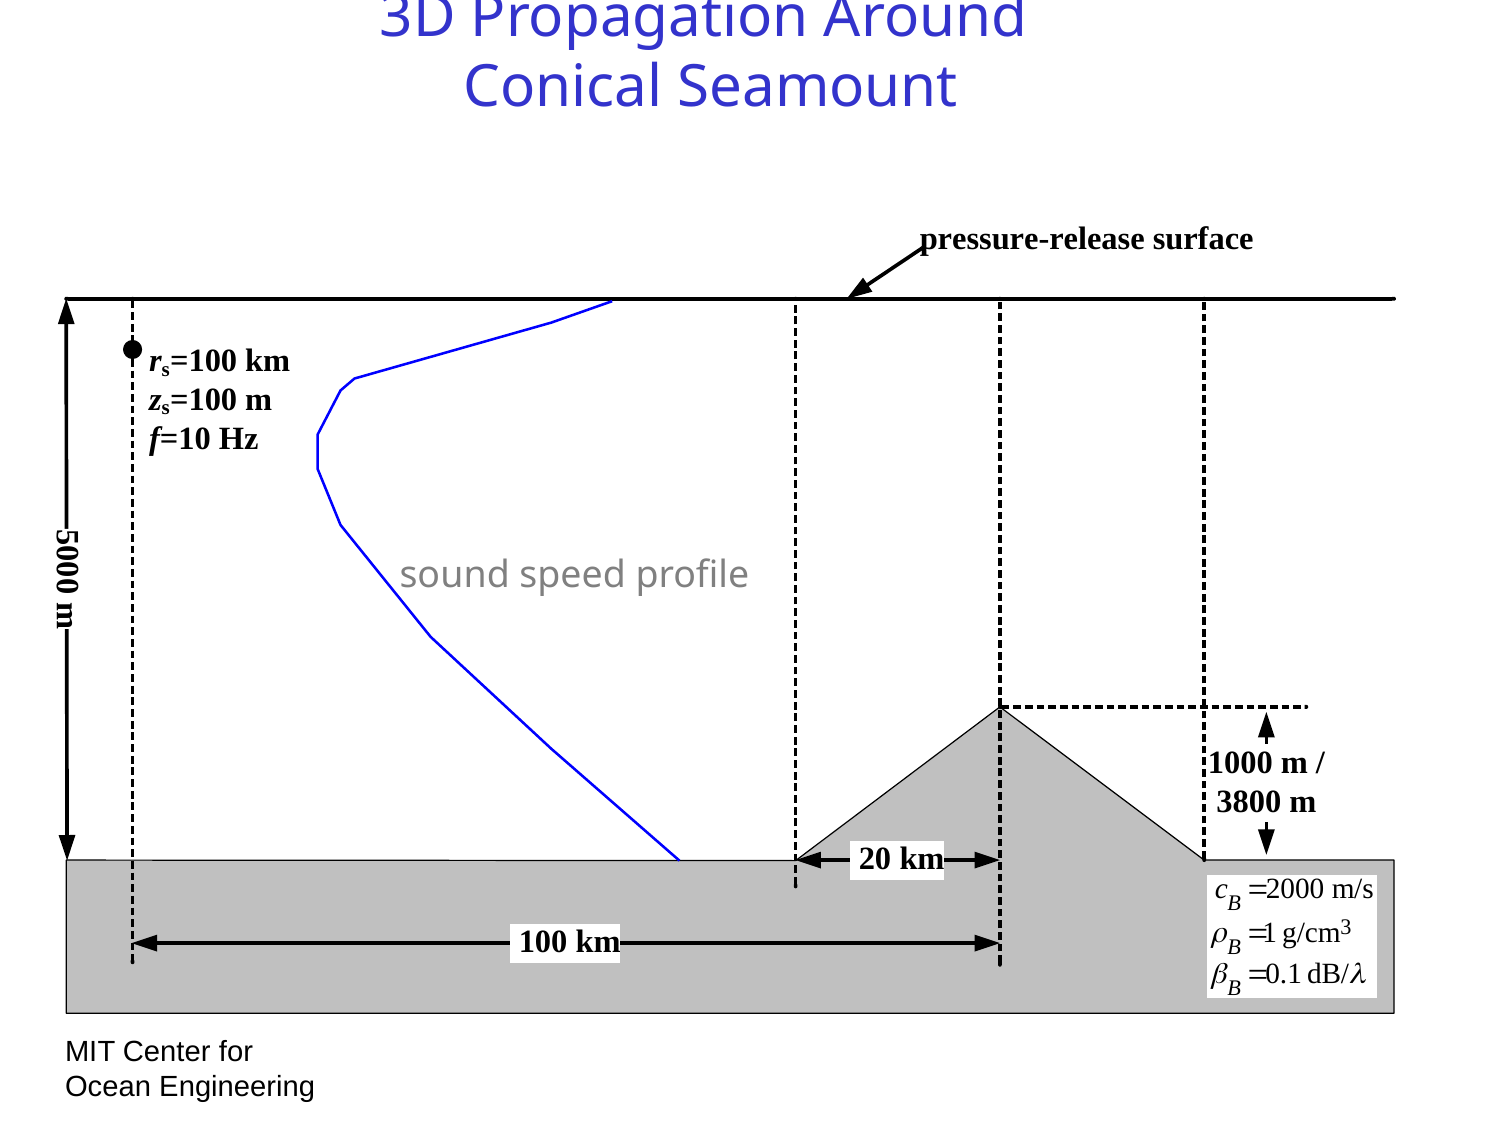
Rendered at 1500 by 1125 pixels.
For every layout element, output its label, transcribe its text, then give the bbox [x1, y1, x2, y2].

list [37, 215, 1401, 1017]
picture [62, 249, 1038, 936]
slide_number MIT Center for Ocean Engineering [50, 1025, 550, 1100]
title 3D Propagation Around Conical Seamount [28, 15, 1394, 81]
